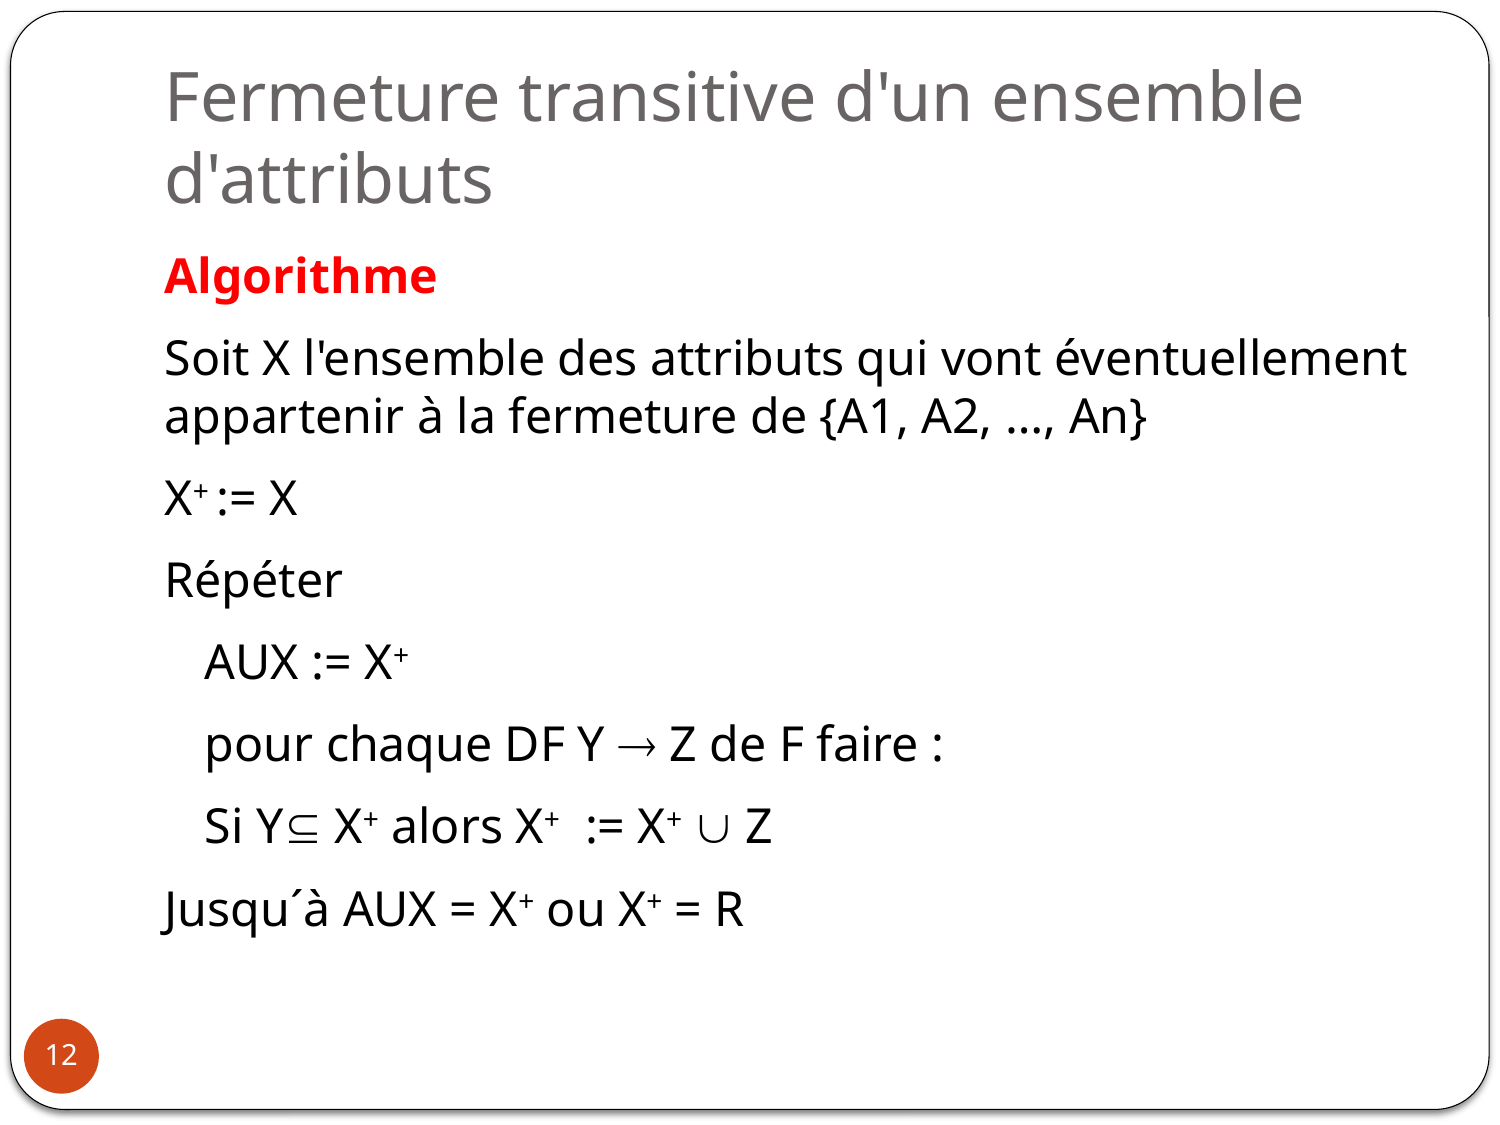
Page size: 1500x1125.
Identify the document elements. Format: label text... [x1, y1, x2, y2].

list Algorithme Soit X l'ensemble des attributs qui vont éventuellement appartenir à la fermeture de {A1, A2, …, An} X+ := X Répéter AUX := X+ pour chaque DF Y  Z de F faire : Si Y X+ alors X+ := X+  Z Jusqu´à AUX = X+ ou X+ = R [150, 237, 1425, 988]
title Fermeture transitive d'un ensemble d'attributs [150, 45, 1425, 233]
slide_number 12 [23, 1018, 99, 1094]
